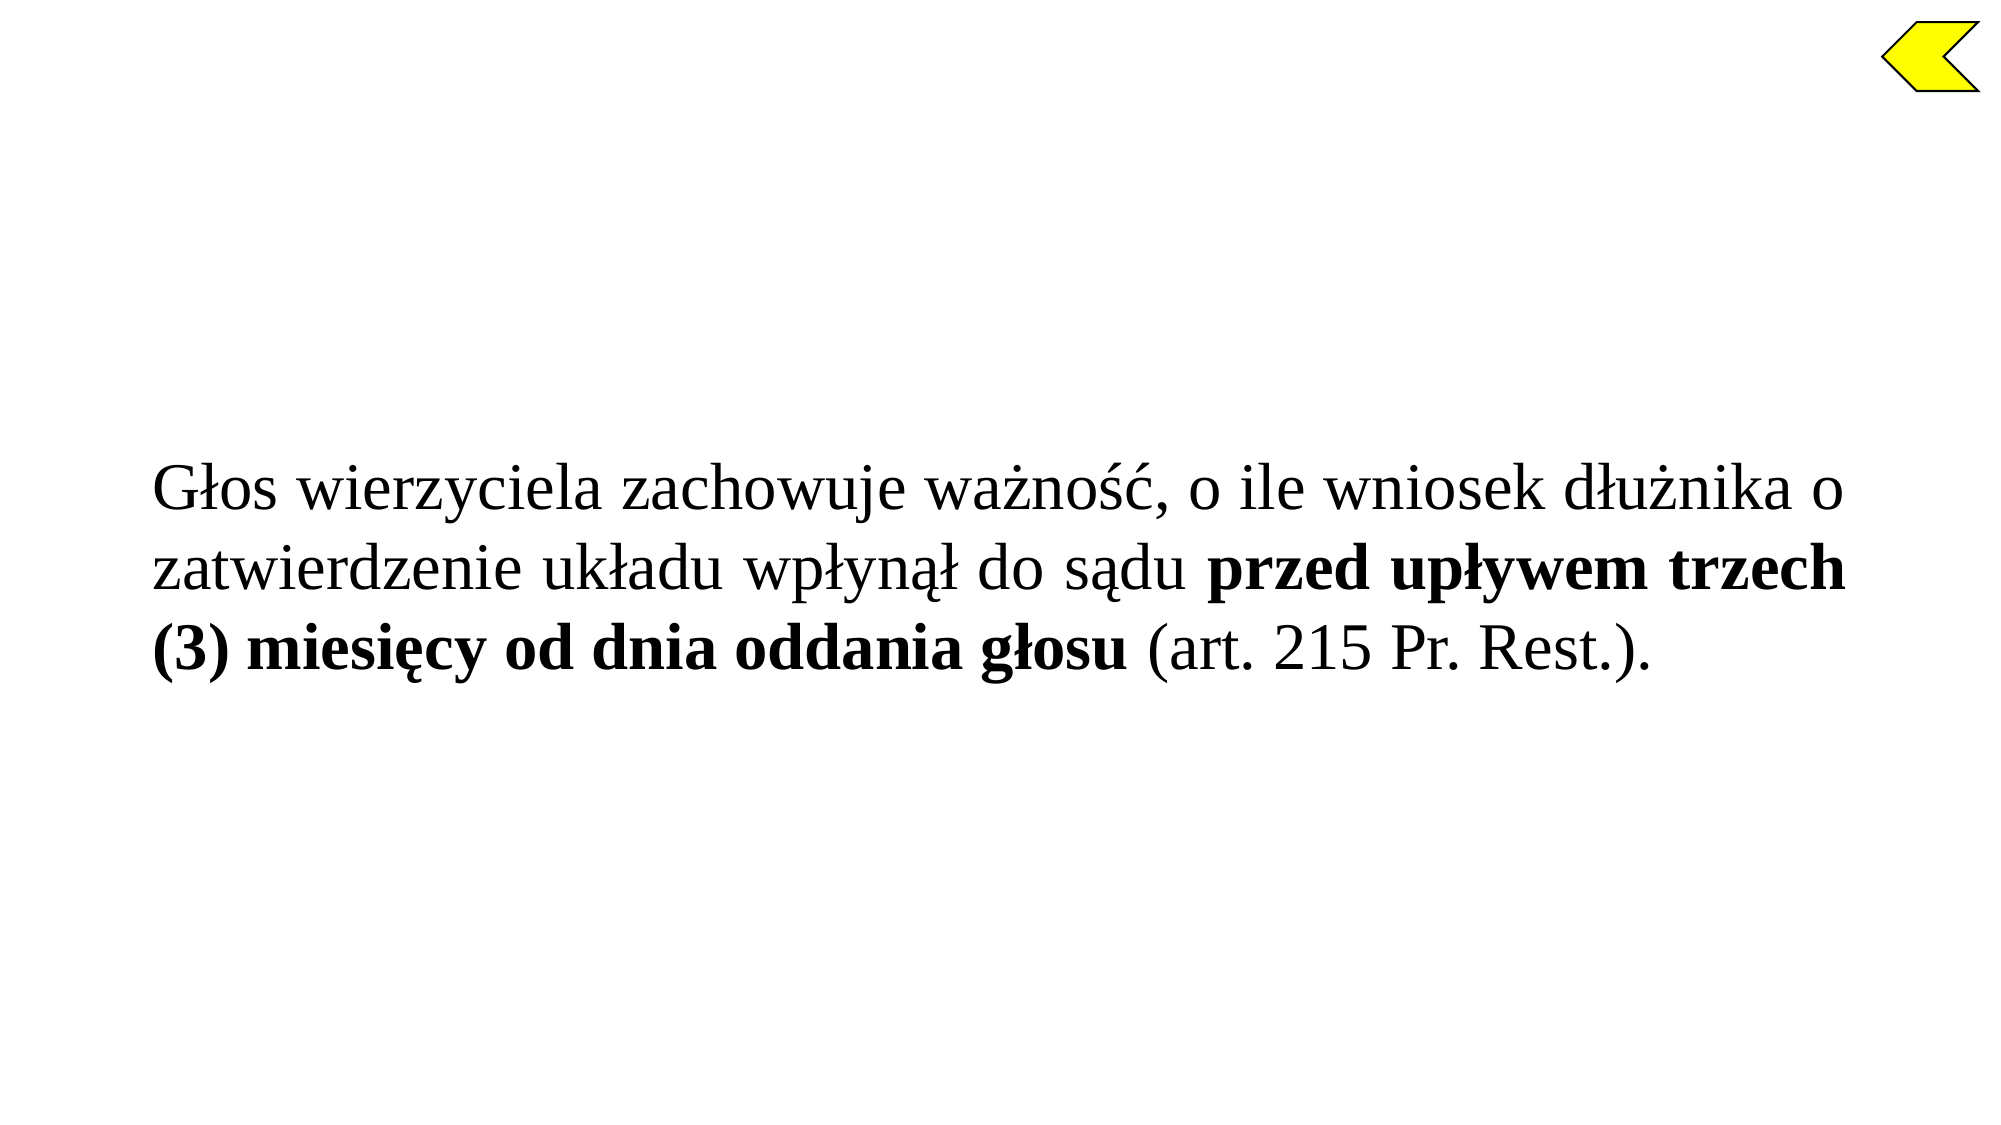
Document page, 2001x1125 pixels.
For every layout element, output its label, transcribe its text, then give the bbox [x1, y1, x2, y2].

text_box [1880, 21, 1981, 93]
list Głos wierzyciela zachowuje ważność, o ile wniosek dłużnika o zatwierdzenie układu wpłynął do sądu przed upływem trzech (3) miesięcy od dnia oddania głosu (art. 215 Pr. Rest.). [137, 109, 1863, 1015]
